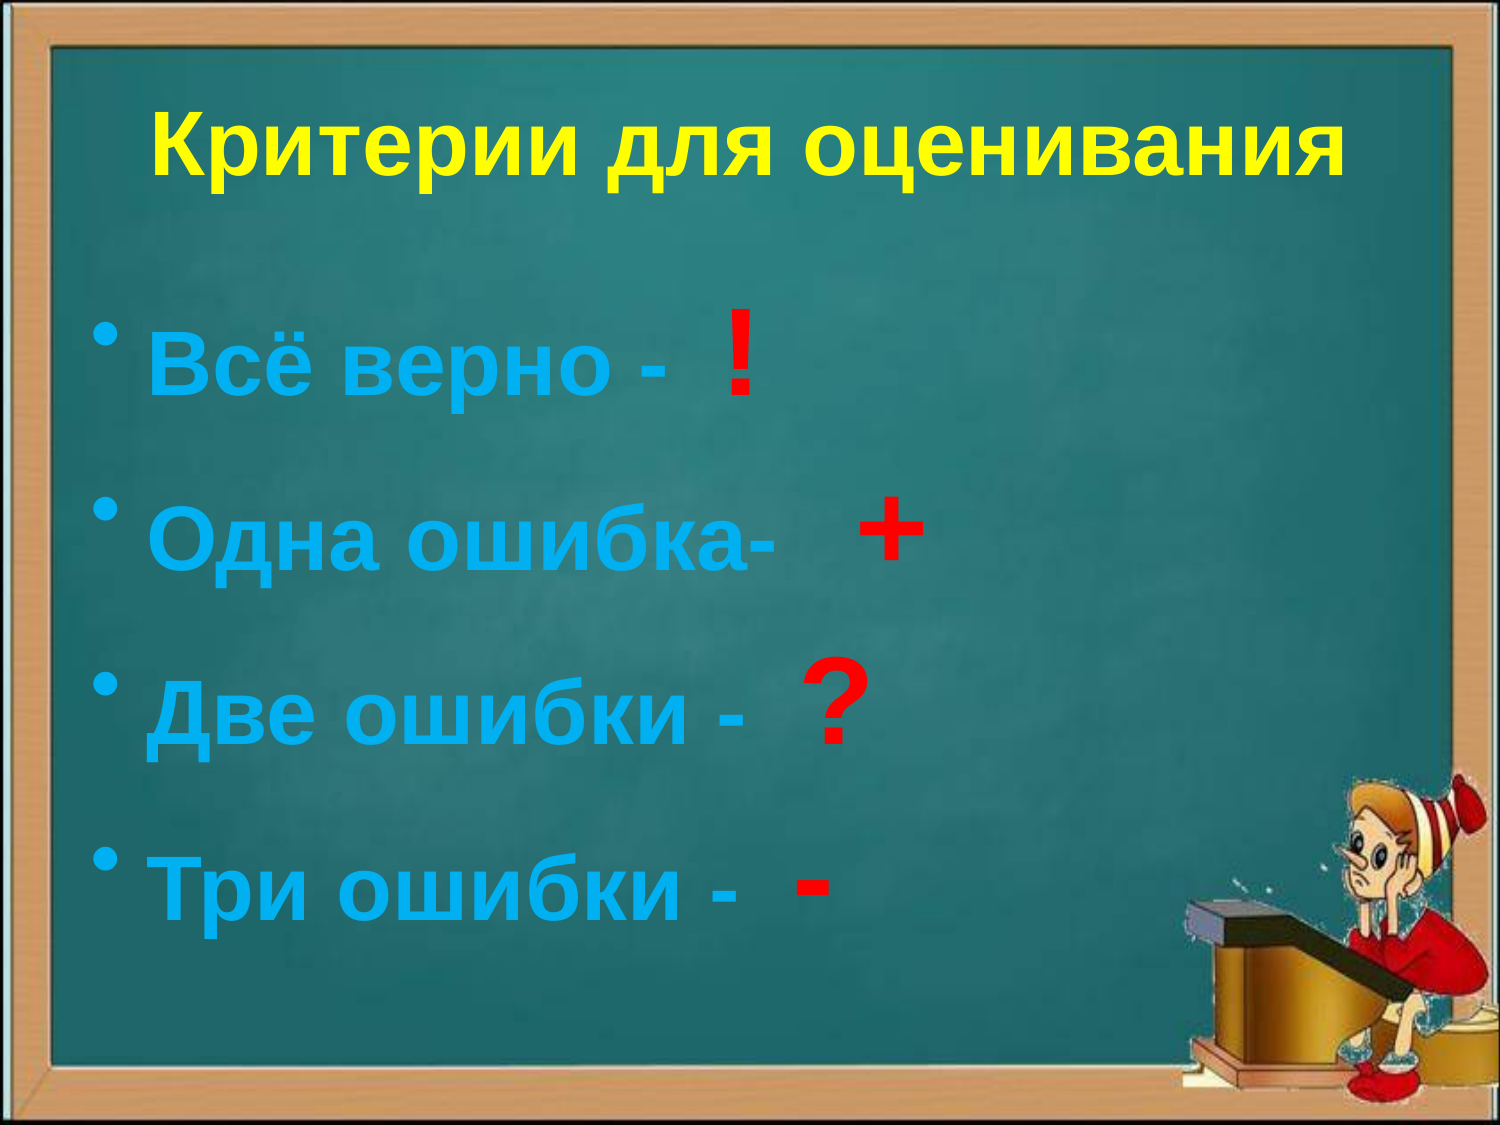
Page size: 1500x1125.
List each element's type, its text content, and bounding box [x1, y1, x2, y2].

picture [0, 0, 1500, 1125]
list Всё верно - ! Одна ошибка- + Две ошибки - ? Три ошибки - - [74, 262, 1426, 1006]
title Критерии для оценивания [74, 44, 1426, 233]
